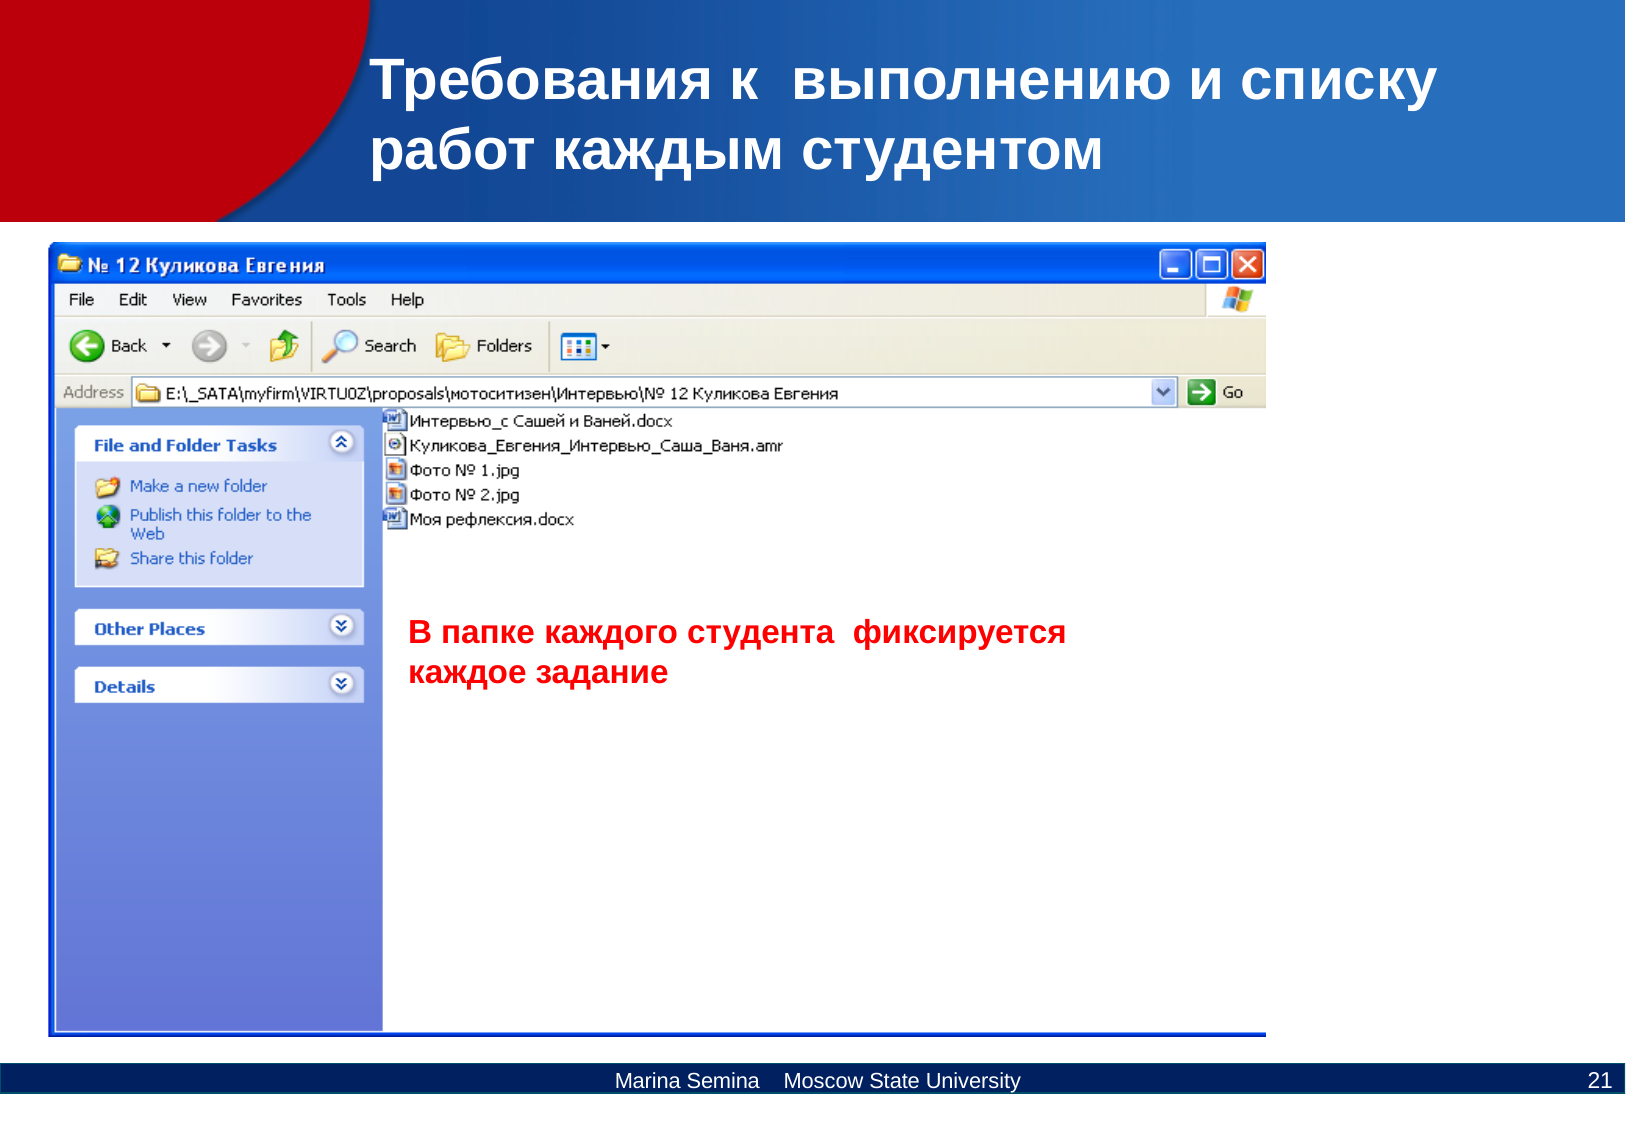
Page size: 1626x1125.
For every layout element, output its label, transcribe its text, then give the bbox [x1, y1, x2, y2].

title Требования к выполнению и списку работ каждым студентом [357, 34, 1625, 211]
picture [0, 0, 1625, 222]
slide_number 21 [1530, 1059, 1625, 1095]
picture [46, 241, 1267, 1037]
